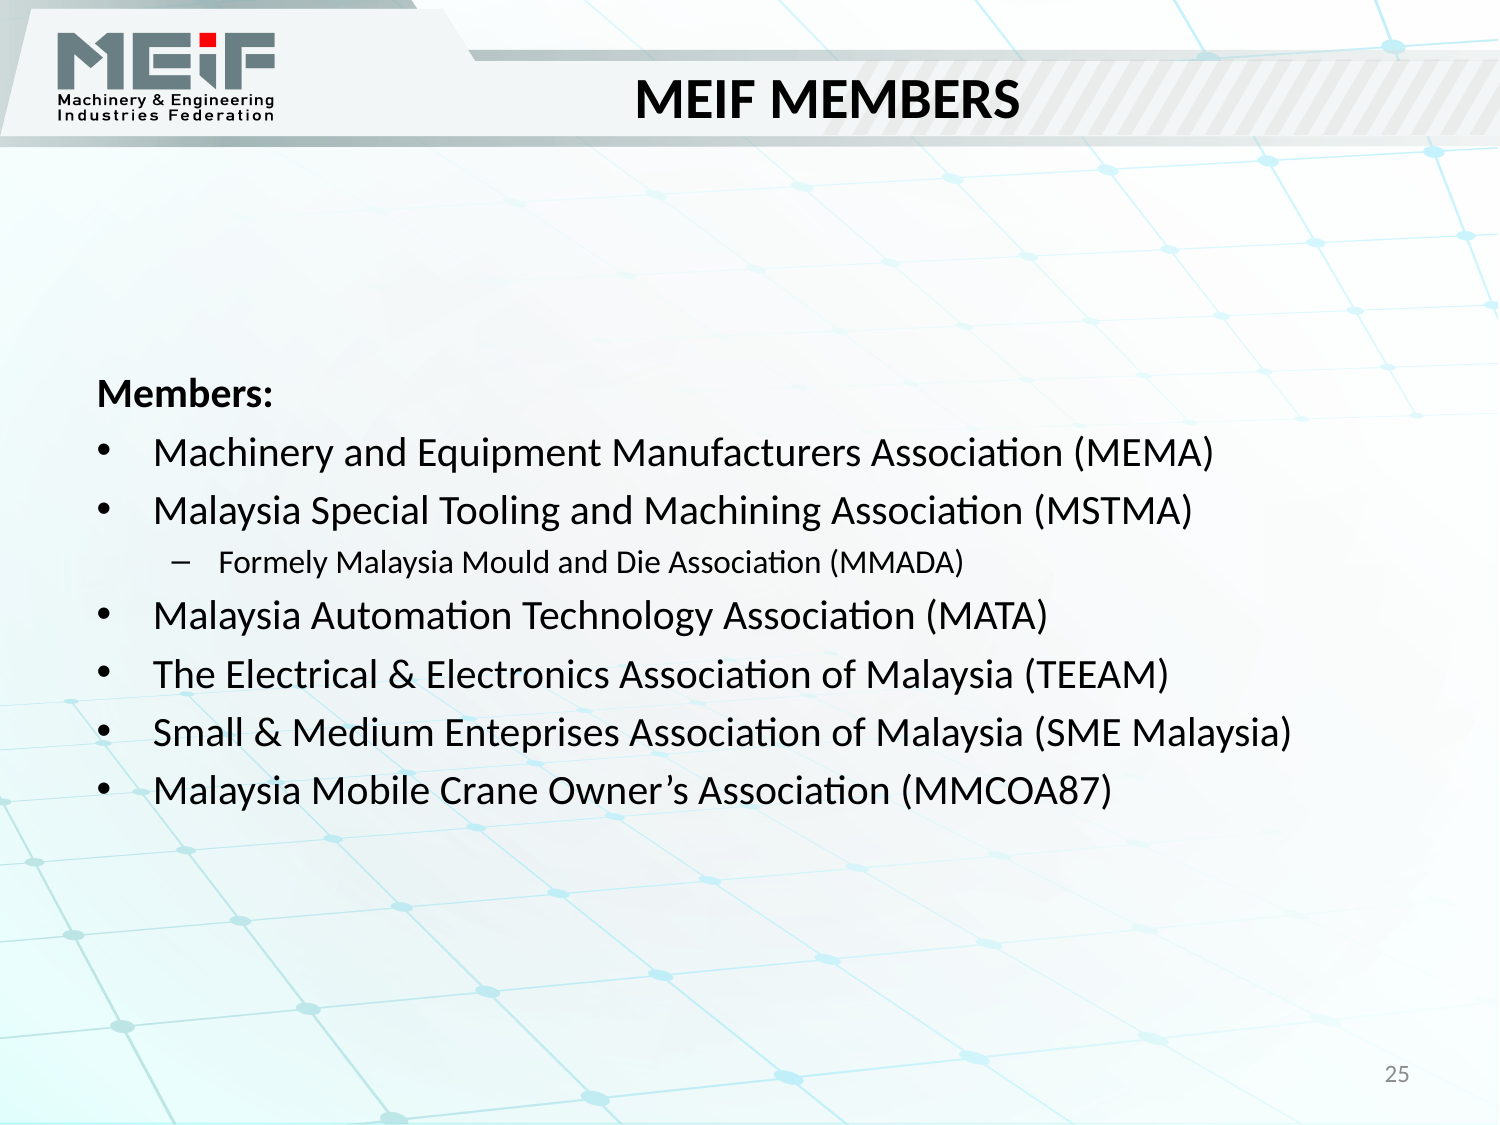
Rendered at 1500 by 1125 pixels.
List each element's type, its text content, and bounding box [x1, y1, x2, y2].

title MEIF MEMBERS [518, 49, 1138, 142]
list Members: Machinery and Equipment Manufacturers Association (MEMA) Malaysia Special Tooling and Machining Association (MSTMA) Formely Malaysia Mould and Die Association (MMADA) Malaysia Automation Technology Association (MATA) The Electrical & Electronics Association of Malaysia (TEEAM) Small & Medium Enteprises Association of Malaysia (SME Malaysia) Malaysia Mobile Crane Owner’s Association (MMCOA87) [81, 358, 1432, 844]
picture [0, 0, 1500, 1125]
slide_number 25 [1074, 1042, 1425, 1103]
